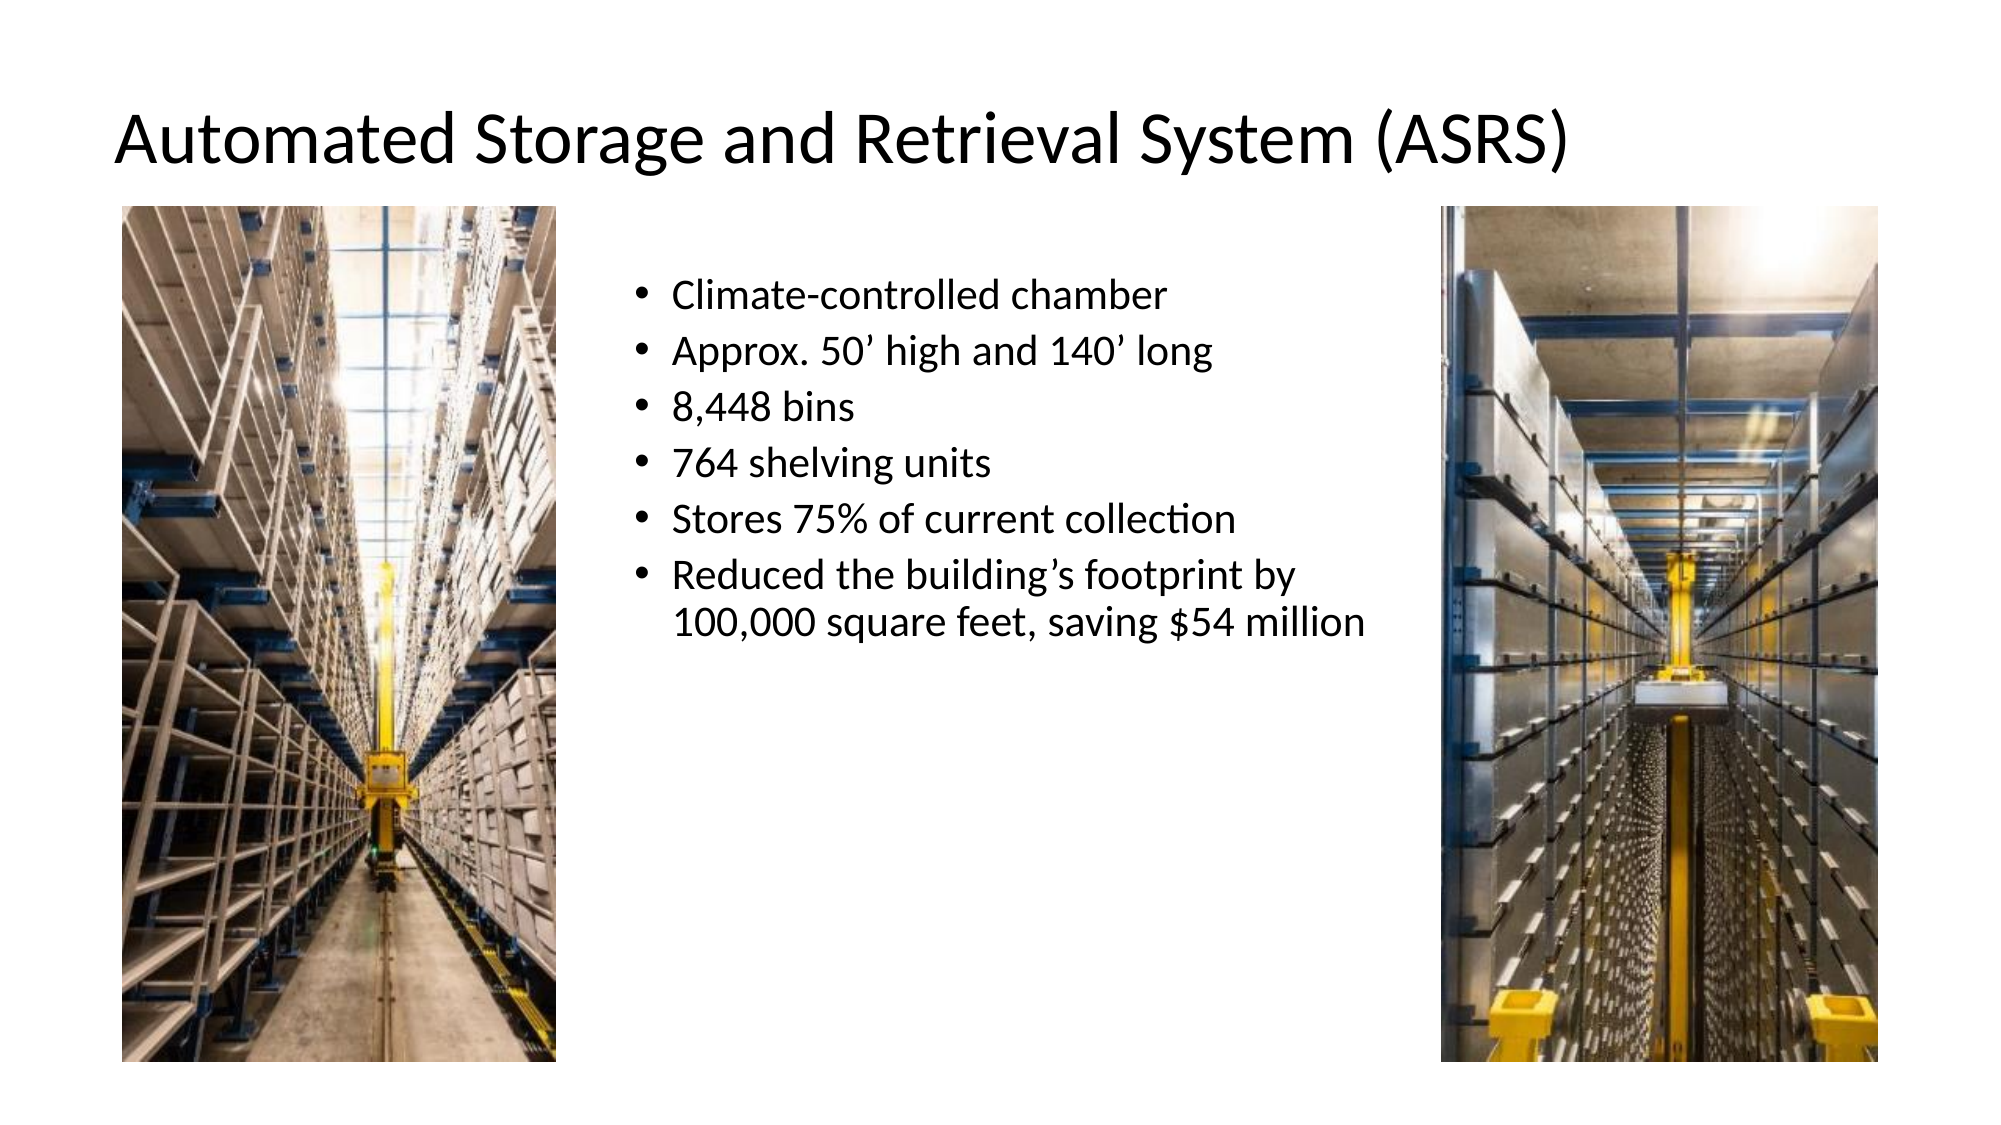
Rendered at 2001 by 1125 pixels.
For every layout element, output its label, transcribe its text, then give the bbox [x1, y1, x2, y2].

title Automated Storage and Retrieval System (ASRS) [99, 45, 1900, 233]
picture [122, 205, 557, 1062]
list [1441, 205, 1878, 1062]
list Climate-controlled chamber Approx. 50’ high and 140’ long 8,448 bins 764 shelving units Stores 75% of current collection Reduced the building’s footprint by 100,000 square feet, saving $54 million [600, 263, 1400, 948]
